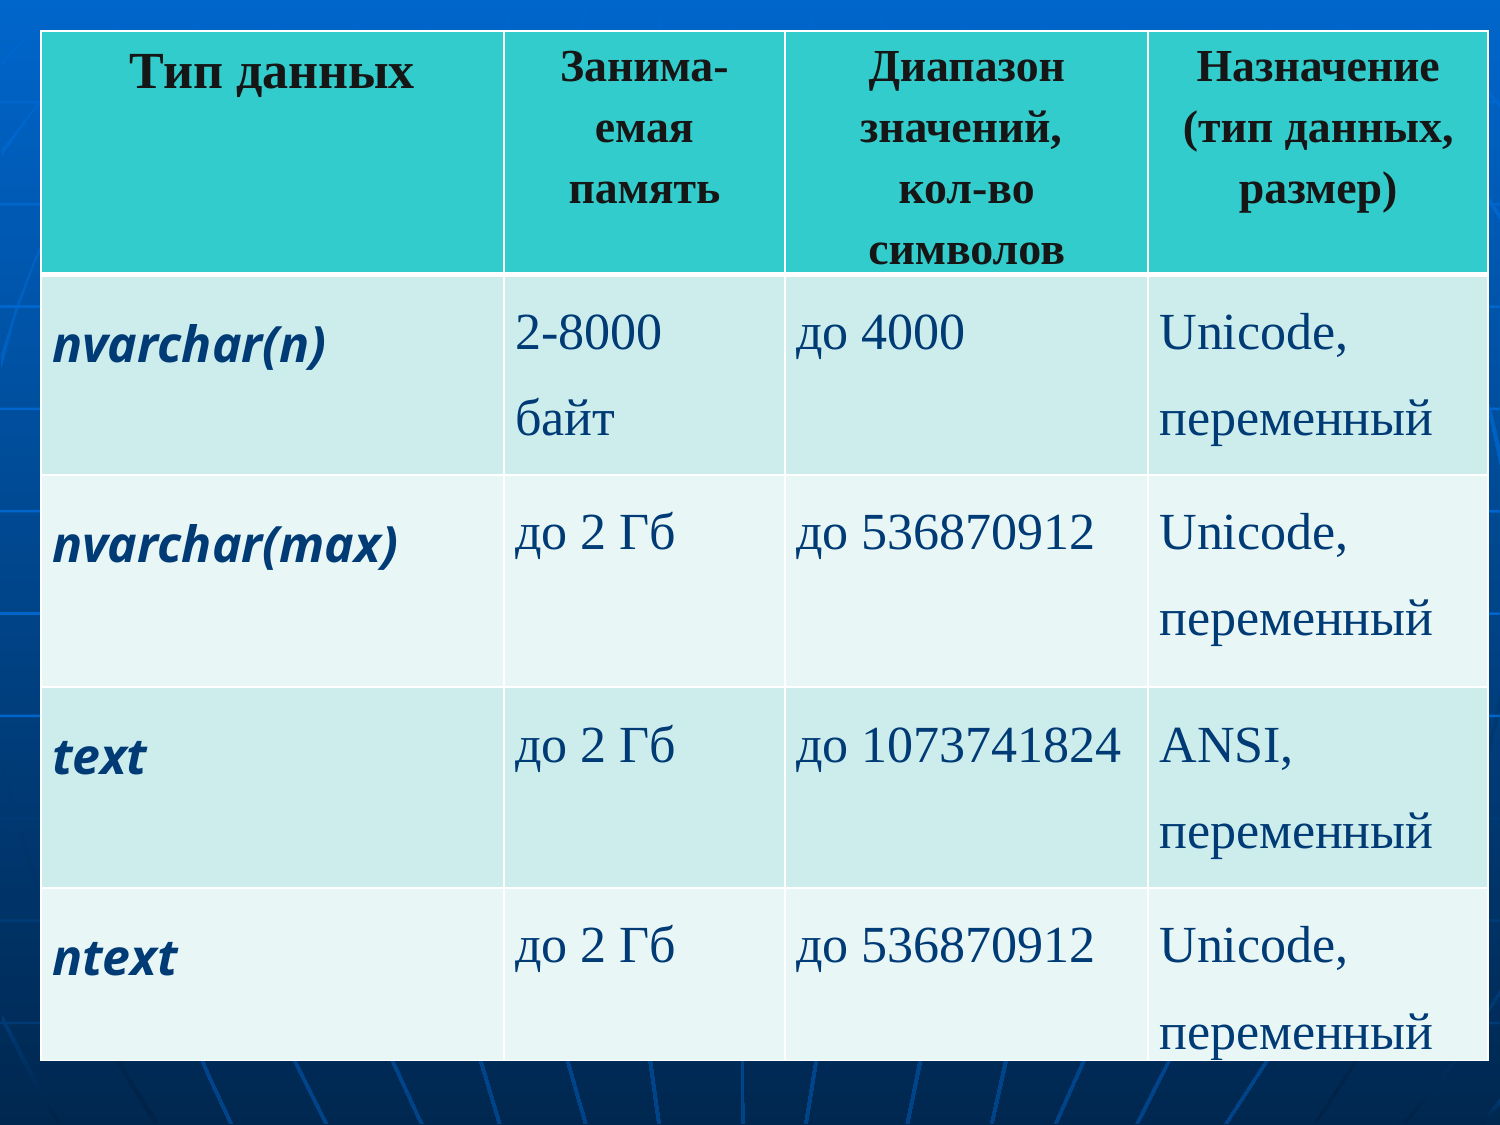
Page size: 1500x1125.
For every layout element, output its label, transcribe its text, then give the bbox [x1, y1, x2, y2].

table_cell Unicode, переменный [1149, 476, 1487, 686]
table_cell до 2 Гб [505, 889, 784, 1060]
table_cell nvarchar(n) [42, 277, 503, 474]
table_header Назначение (тип данных, размер) [1149, 32, 1487, 272]
table_header Занима-емая память [505, 32, 784, 272]
table_cell до 536870912 [786, 476, 1147, 686]
table_cell Unicode, переменный [1149, 889, 1487, 1060]
table_cell до 4000 [786, 277, 1147, 474]
table_cell ANSI, переменный [1149, 688, 1487, 887]
table_cell до 2 Гб [505, 688, 784, 887]
table_cell ntext [42, 889, 503, 1060]
table_cell Unicode, переменный [1149, 277, 1487, 474]
table_cell до 536870912 [786, 889, 1147, 1060]
table_header Тип данных [42, 32, 503, 272]
slide_number 41 [1074, 1061, 1426, 1100]
table_cell nvarchar(max) [42, 476, 503, 686]
table_cell до 2 Гб [505, 476, 784, 686]
table_header Диапазон значений, кол-во символов [786, 32, 1147, 272]
table_cell 2-8000 байт [505, 277, 784, 474]
table_cell до 1073741824 [786, 688, 1147, 887]
table_cell text [42, 688, 503, 887]
